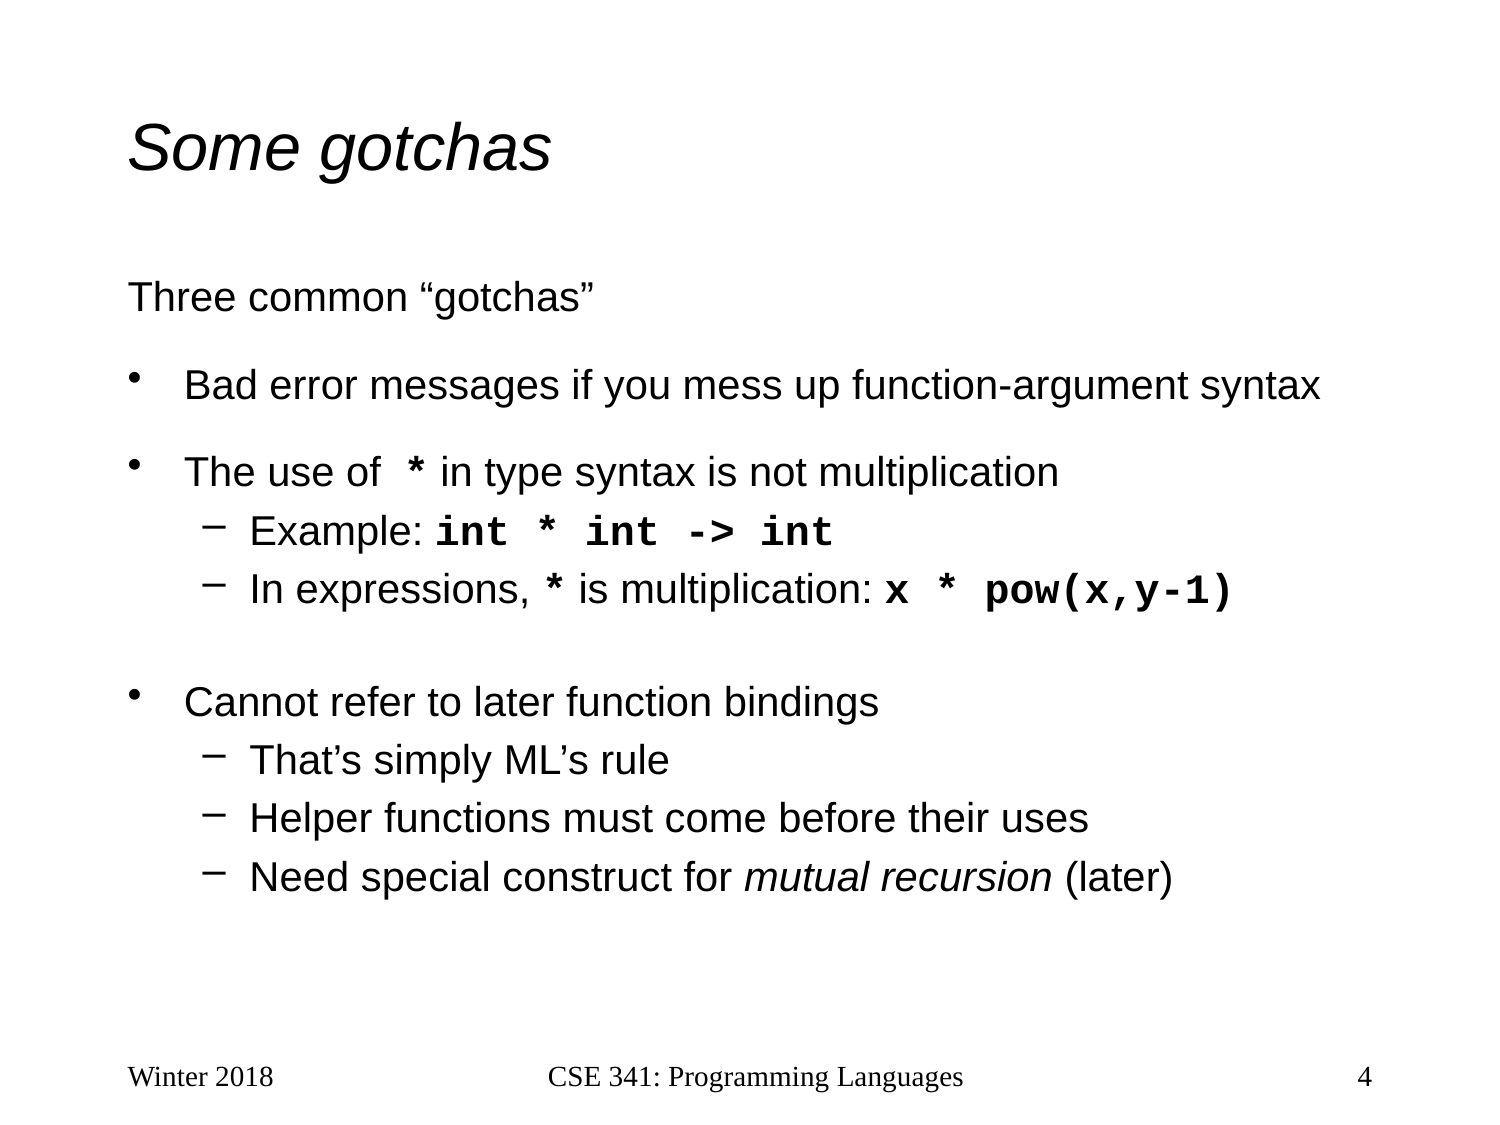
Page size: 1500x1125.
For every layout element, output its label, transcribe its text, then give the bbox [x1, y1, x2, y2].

slide_number 4 [1074, 1049, 1388, 1125]
footer CSE 341: Programming Languages [474, 1049, 1038, 1125]
slide_number Winter 2018 [112, 1049, 426, 1125]
list Three common “gotchas” Bad error messages if you mess up function-argument syntax The use of * in type syntax is not multiplication Example: int * int -> int In expressions, * is multiplication: x * pow(x,y-1) Cannot refer to later function bindings That’s simply ML’s rule Helper functions must come before their uses Need special construct for mutual recursion (later) [112, 262, 1388, 1001]
title Some gotchas [112, 49, 1388, 238]
